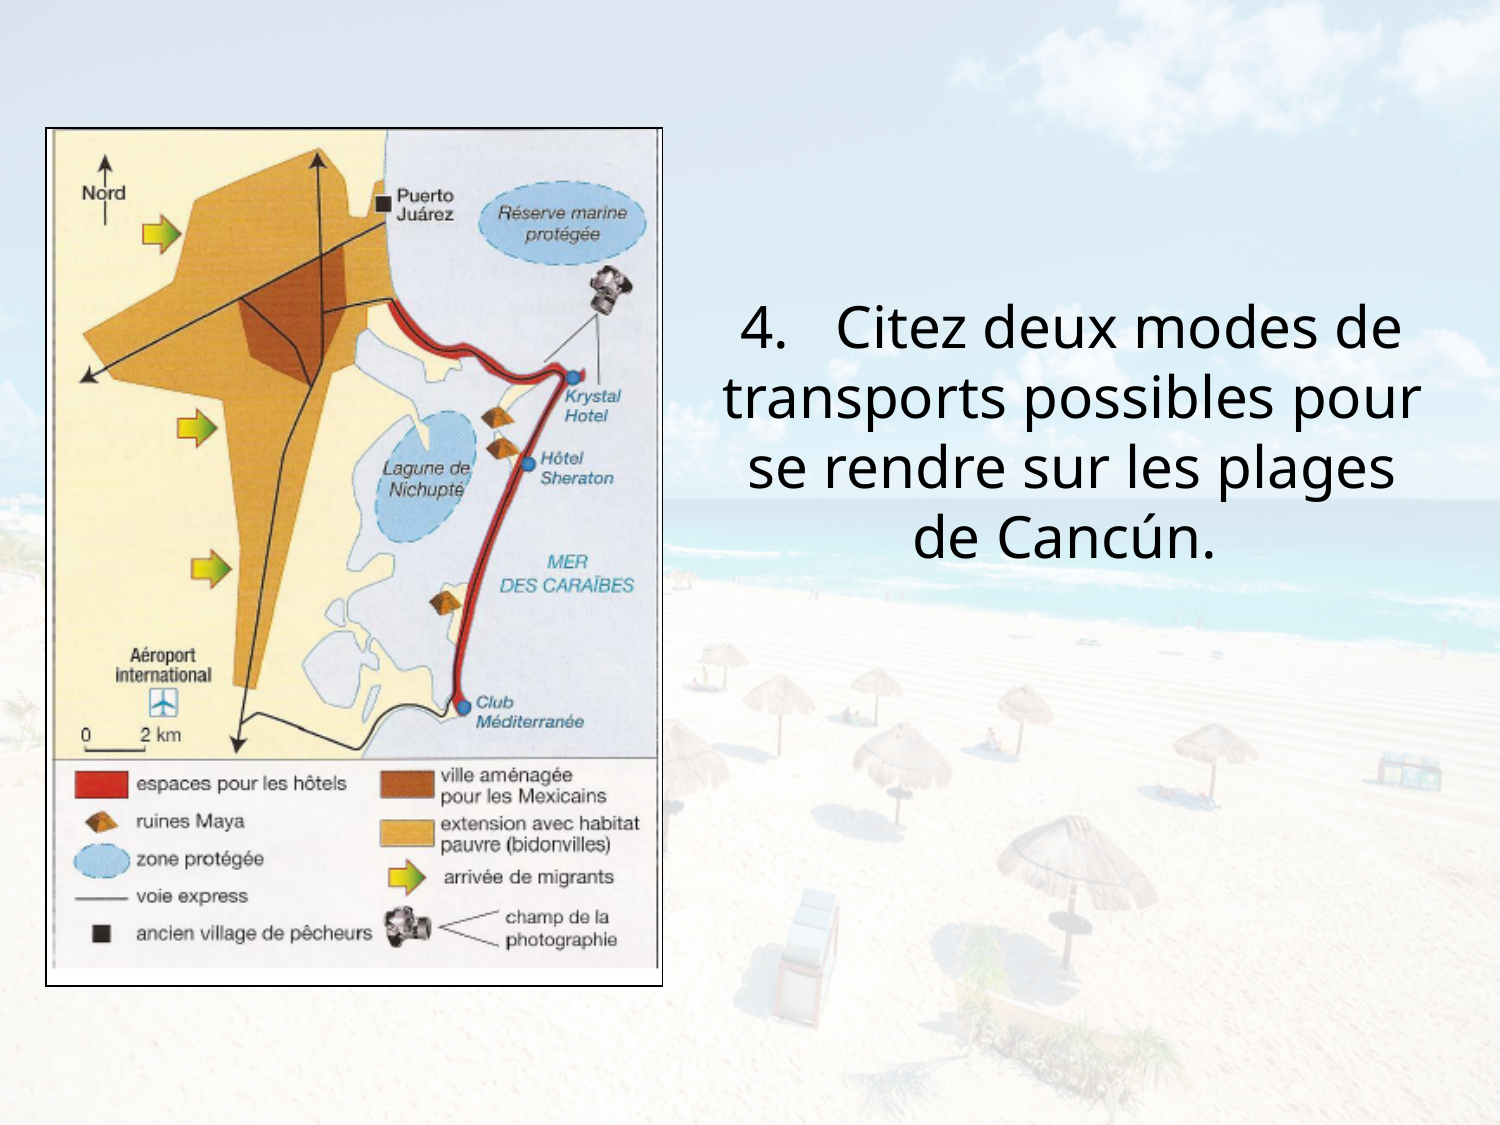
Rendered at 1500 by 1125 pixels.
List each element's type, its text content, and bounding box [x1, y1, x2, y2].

picture [46, 128, 662, 986]
text_box 4. Citez deux modes de transports possibles pour se rendre sur les plages de Cancún. [691, 282, 1453, 578]
